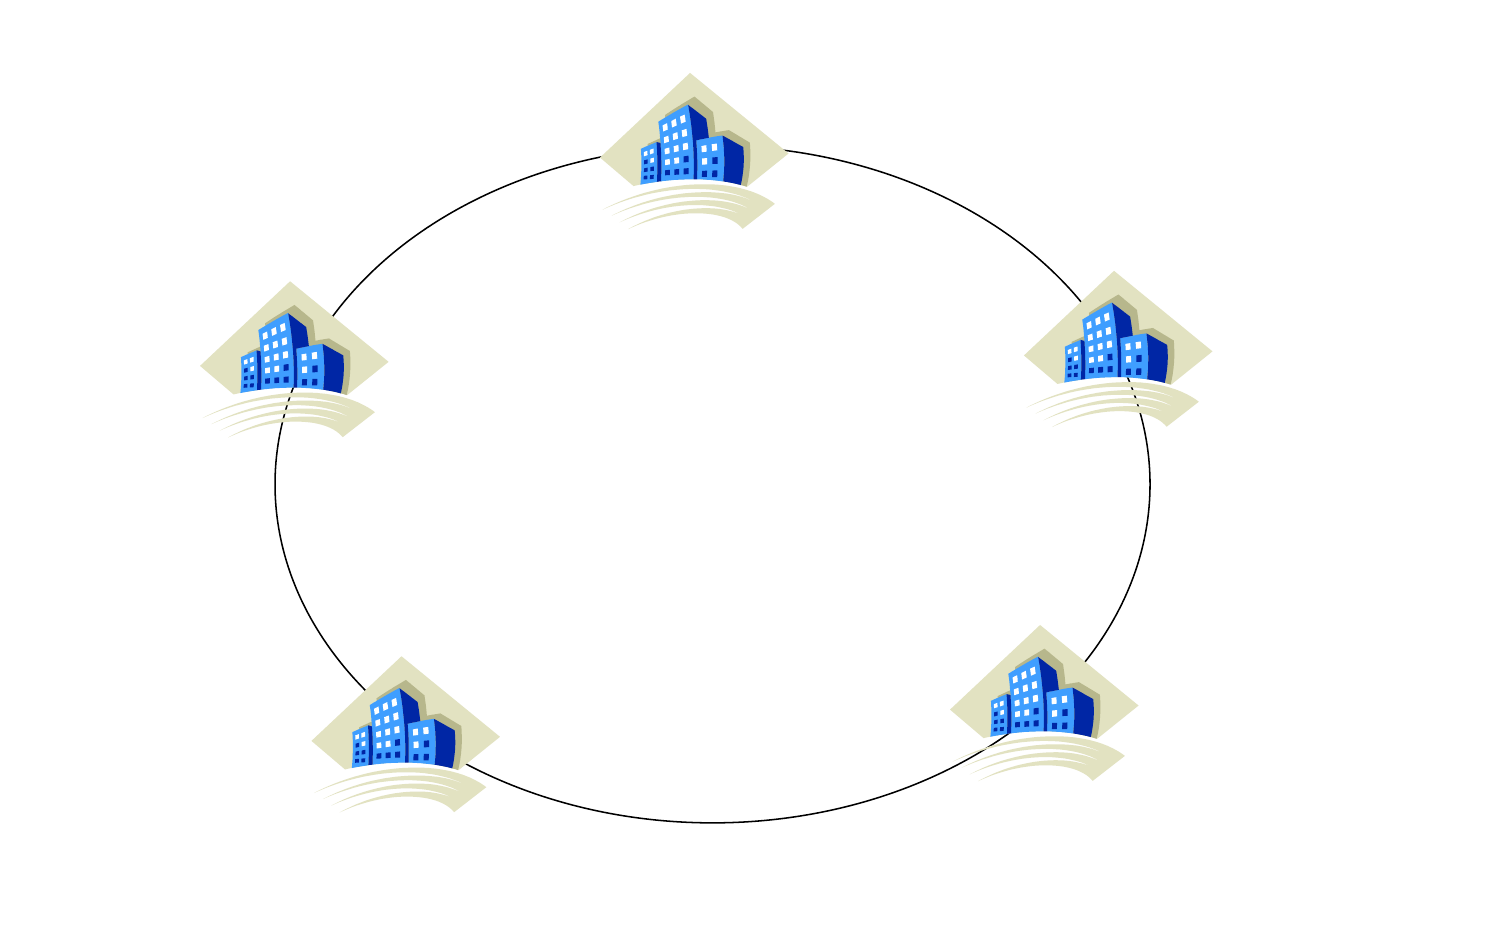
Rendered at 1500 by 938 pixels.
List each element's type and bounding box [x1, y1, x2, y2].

picture [599, 72, 789, 230]
picture [199, 280, 389, 438]
picture [1023, 270, 1213, 428]
text_box [275, 151, 1151, 823]
picture [311, 655, 501, 813]
picture [949, 624, 1139, 782]
